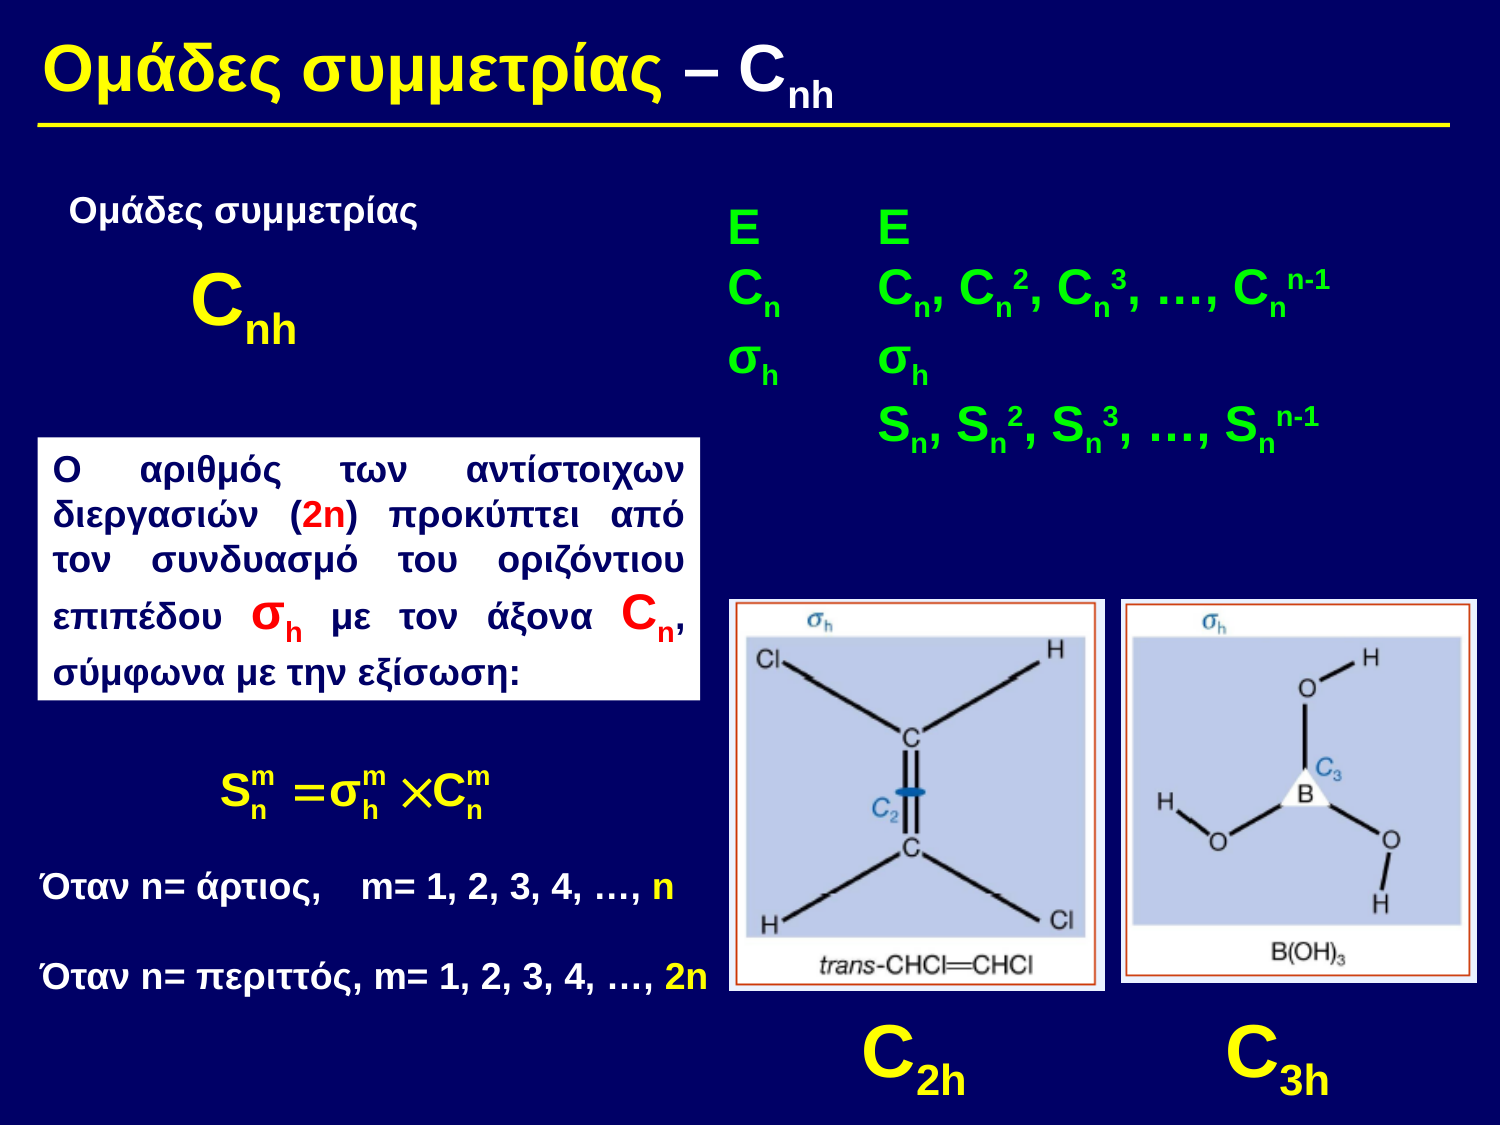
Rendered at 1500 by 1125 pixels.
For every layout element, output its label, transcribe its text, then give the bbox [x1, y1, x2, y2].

picture [728, 599, 1106, 991]
text_box Ομάδες συμμετρίας – Cnh [28, 17, 850, 124]
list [213, 755, 501, 831]
text_box Ο αριθμός των αντίστοιχων διεργασιών (2n) προκύπτει από τον συνδυασμό του οριζόντιου επιπέδου σh με τον άξονα Cn, σύμφωνα με την εξίσωση: [37, 437, 701, 701]
picture [1121, 599, 1477, 983]
text_box C2h [799, 999, 1029, 1112]
text_box Όταν n= άρτιος, m= 1, 2, 3, 4, …, n Όταν n= περιττός, m= 1, 2, 3, 4, …, 2n [24, 854, 725, 1005]
text_box Ομάδες συμμετρίας Cnh [37, 178, 450, 361]
text_box C3h [1071, 994, 1484, 1112]
text_box E E Cn Cn, Cn2, Cn3, …, Cnn-1 σh σh Sn, Sn2, Sn3, …, Snn-1 [712, 187, 1438, 467]
